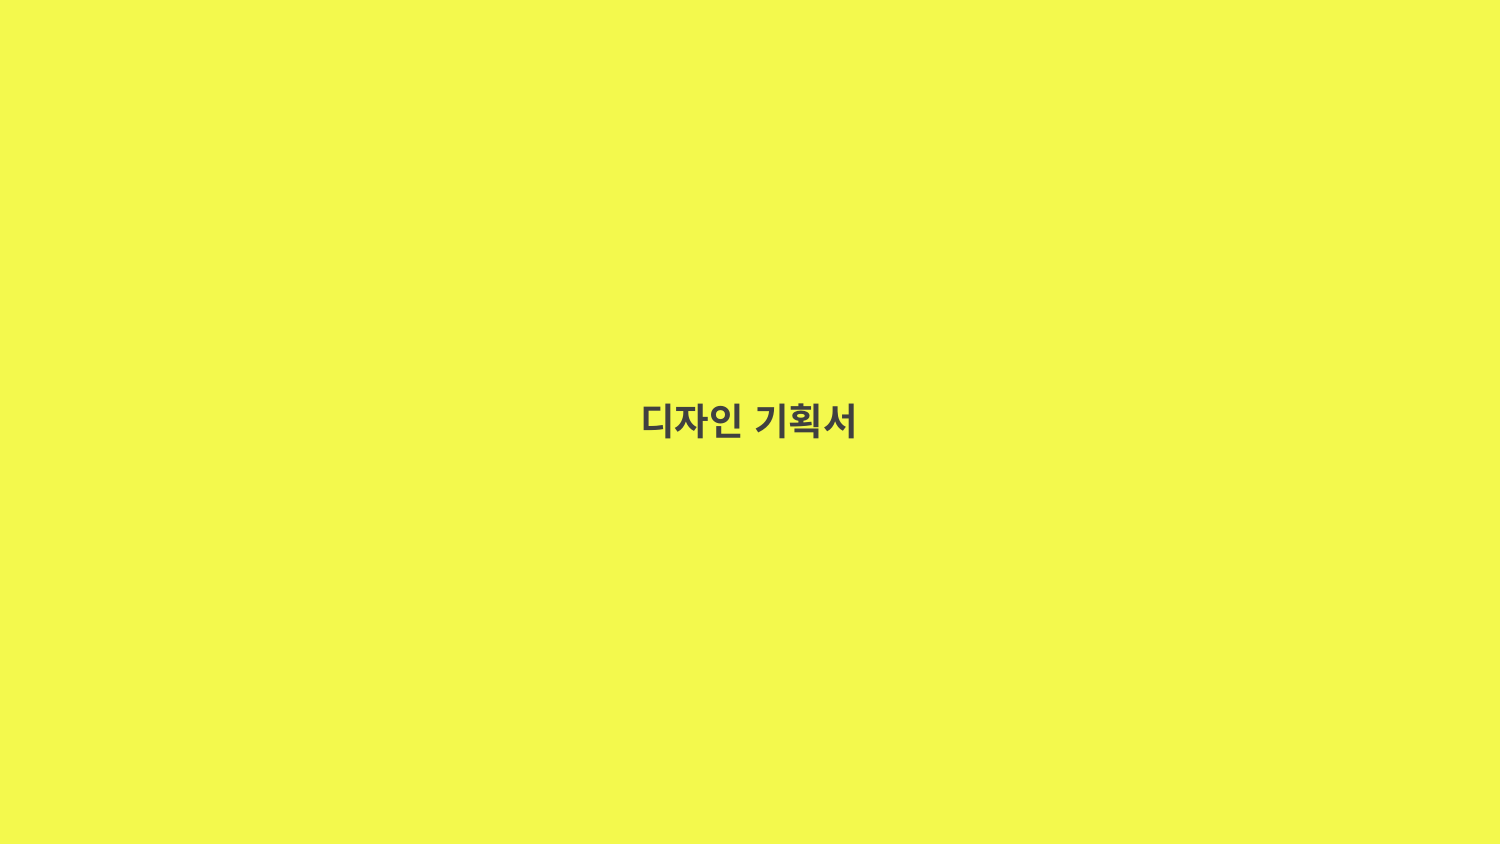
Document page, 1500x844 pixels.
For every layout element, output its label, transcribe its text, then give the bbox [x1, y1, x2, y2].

text_box 디자인 기획서 [515, 390, 983, 451]
